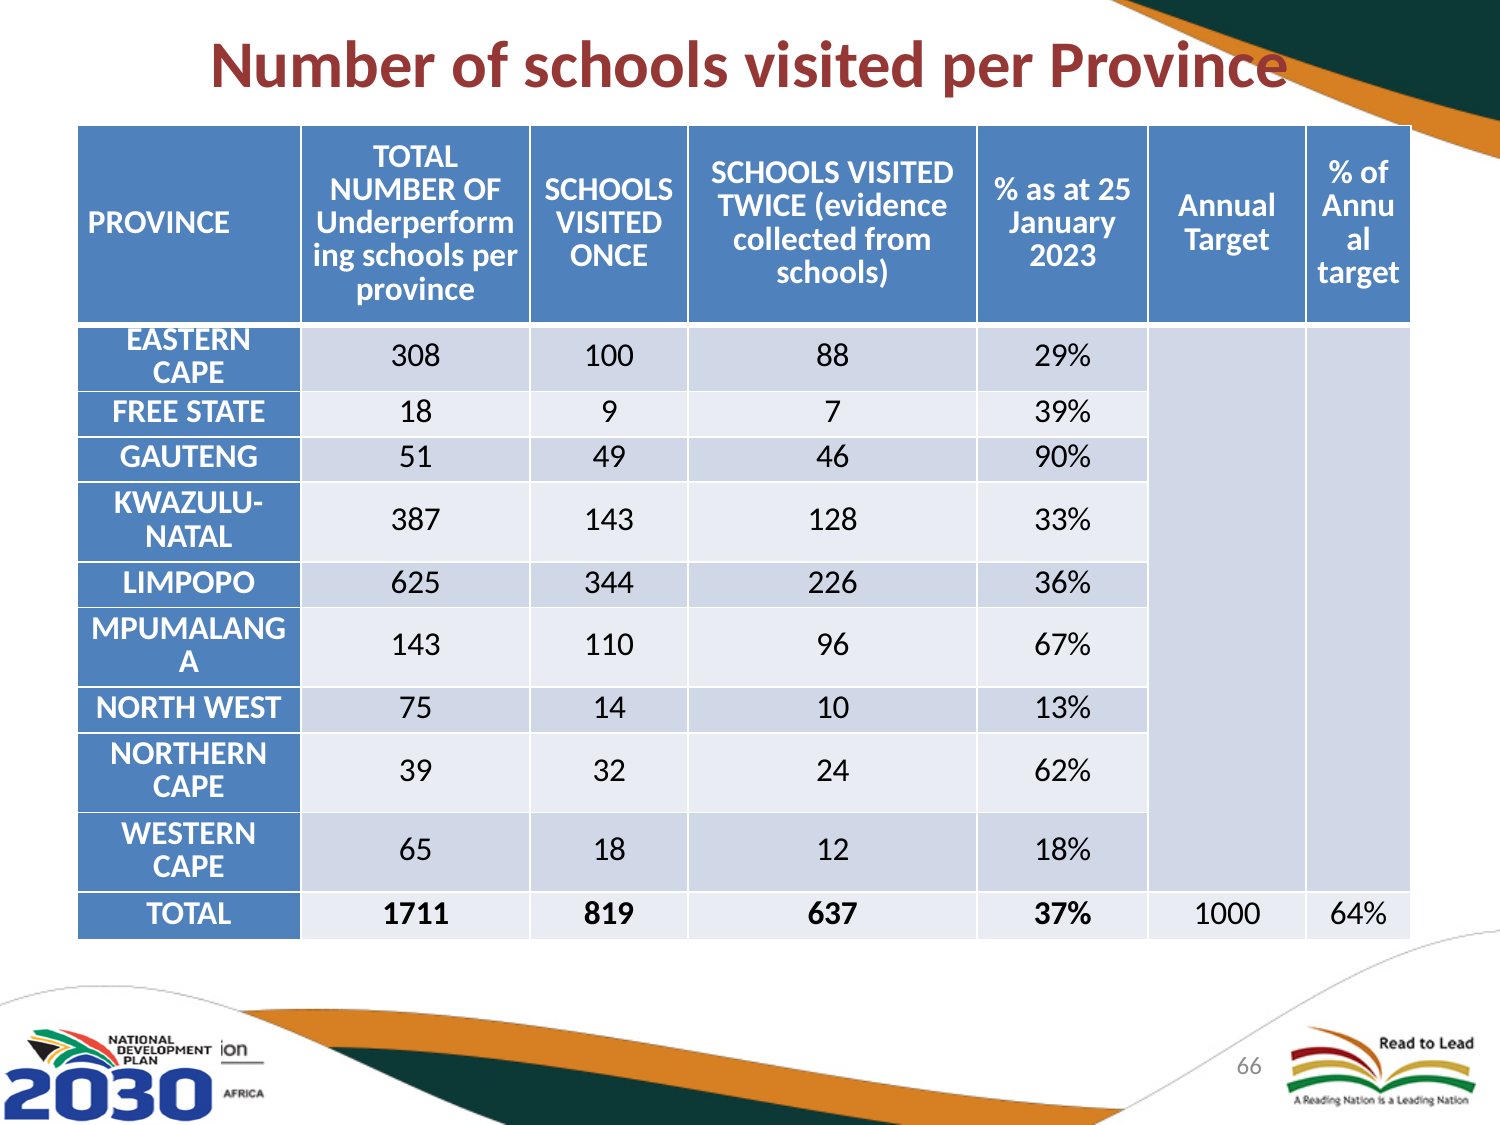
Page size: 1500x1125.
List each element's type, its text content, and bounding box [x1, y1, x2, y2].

table_header TOTAL NUMBER OF Underperforming schools per province [302, 126, 529, 322]
table_cell 637 [689, 893, 976, 939]
table_cell 62% [978, 734, 1147, 812]
table_cell EASTERN CAPE [78, 328, 300, 391]
table_header SCHOOLS VISITED ONCE [531, 126, 687, 322]
table_cell 51 [302, 438, 529, 481]
table_cell [1149, 328, 1305, 891]
table_cell 18 [302, 392, 529, 436]
table_cell 18% [978, 813, 1147, 891]
table_cell 64% [1307, 893, 1410, 939]
picture [0, 0, 1500, 1125]
table_cell NORTHERN CAPE [78, 734, 300, 812]
table_cell KWAZULU-NATAL [78, 483, 300, 561]
table_cell 37% [978, 893, 1147, 939]
table_cell 14 [531, 688, 687, 732]
table_cell 226 [689, 563, 976, 607]
table_cell 13% [978, 688, 1147, 732]
table_cell 39% [978, 392, 1147, 436]
table_cell 1711 [302, 893, 529, 939]
table_cell 32 [531, 734, 687, 812]
table_cell 65 [302, 813, 529, 891]
table_cell 46 [689, 438, 976, 481]
table_cell 1000 [1149, 893, 1305, 939]
table_header SCHOOLS VISITED TWICE (evidence collected from schools) [689, 126, 976, 322]
table_header Annual Target [1149, 126, 1305, 322]
table_cell TOTAL [78, 893, 300, 939]
table_cell MPUMALANGA [78, 608, 300, 686]
table_cell 24 [689, 734, 976, 812]
table_cell 39 [302, 734, 529, 812]
table_cell 387 [302, 483, 529, 561]
table_cell WESTERN CAPE [78, 813, 300, 891]
table_cell [1307, 328, 1410, 891]
title Number of schools visited per Province [75, 7, 1425, 114]
table_cell 33% [978, 483, 1147, 561]
table_cell 36% [978, 563, 1147, 607]
table_cell LIMPOPO [78, 563, 300, 607]
table_cell 18 [531, 813, 687, 891]
slide_number 66 [927, 1035, 1278, 1095]
table_cell 143 [531, 483, 687, 561]
table_cell 7 [689, 392, 976, 436]
table_cell GAUTENG [78, 438, 300, 481]
table_cell NORTH WEST [78, 688, 300, 732]
table_header PROVINCE [78, 126, 300, 322]
table_header % of Annual target [1307, 126, 1410, 322]
table_cell 75 [302, 688, 529, 732]
table_cell 96 [689, 608, 976, 686]
table_cell 12 [689, 813, 976, 891]
table_cell 10 [689, 688, 976, 732]
table_header % as at 25 January 2023 [978, 126, 1147, 322]
table_cell 819 [531, 893, 687, 939]
table_cell 9 [531, 392, 687, 436]
table_cell 88 [689, 328, 976, 391]
table_cell 110 [531, 608, 687, 686]
table_cell 29% [978, 328, 1147, 391]
table_cell 49 [531, 438, 687, 481]
table_cell 308 [302, 328, 529, 391]
table_cell 67% [978, 608, 1147, 686]
table_cell 128 [689, 483, 976, 561]
table_cell 100 [531, 328, 687, 391]
table_cell 625 [302, 563, 529, 607]
table_cell 143 [302, 608, 529, 686]
table_cell FREE STATE [78, 392, 300, 436]
table_cell 344 [531, 563, 687, 607]
table_cell 90% [978, 438, 1147, 481]
